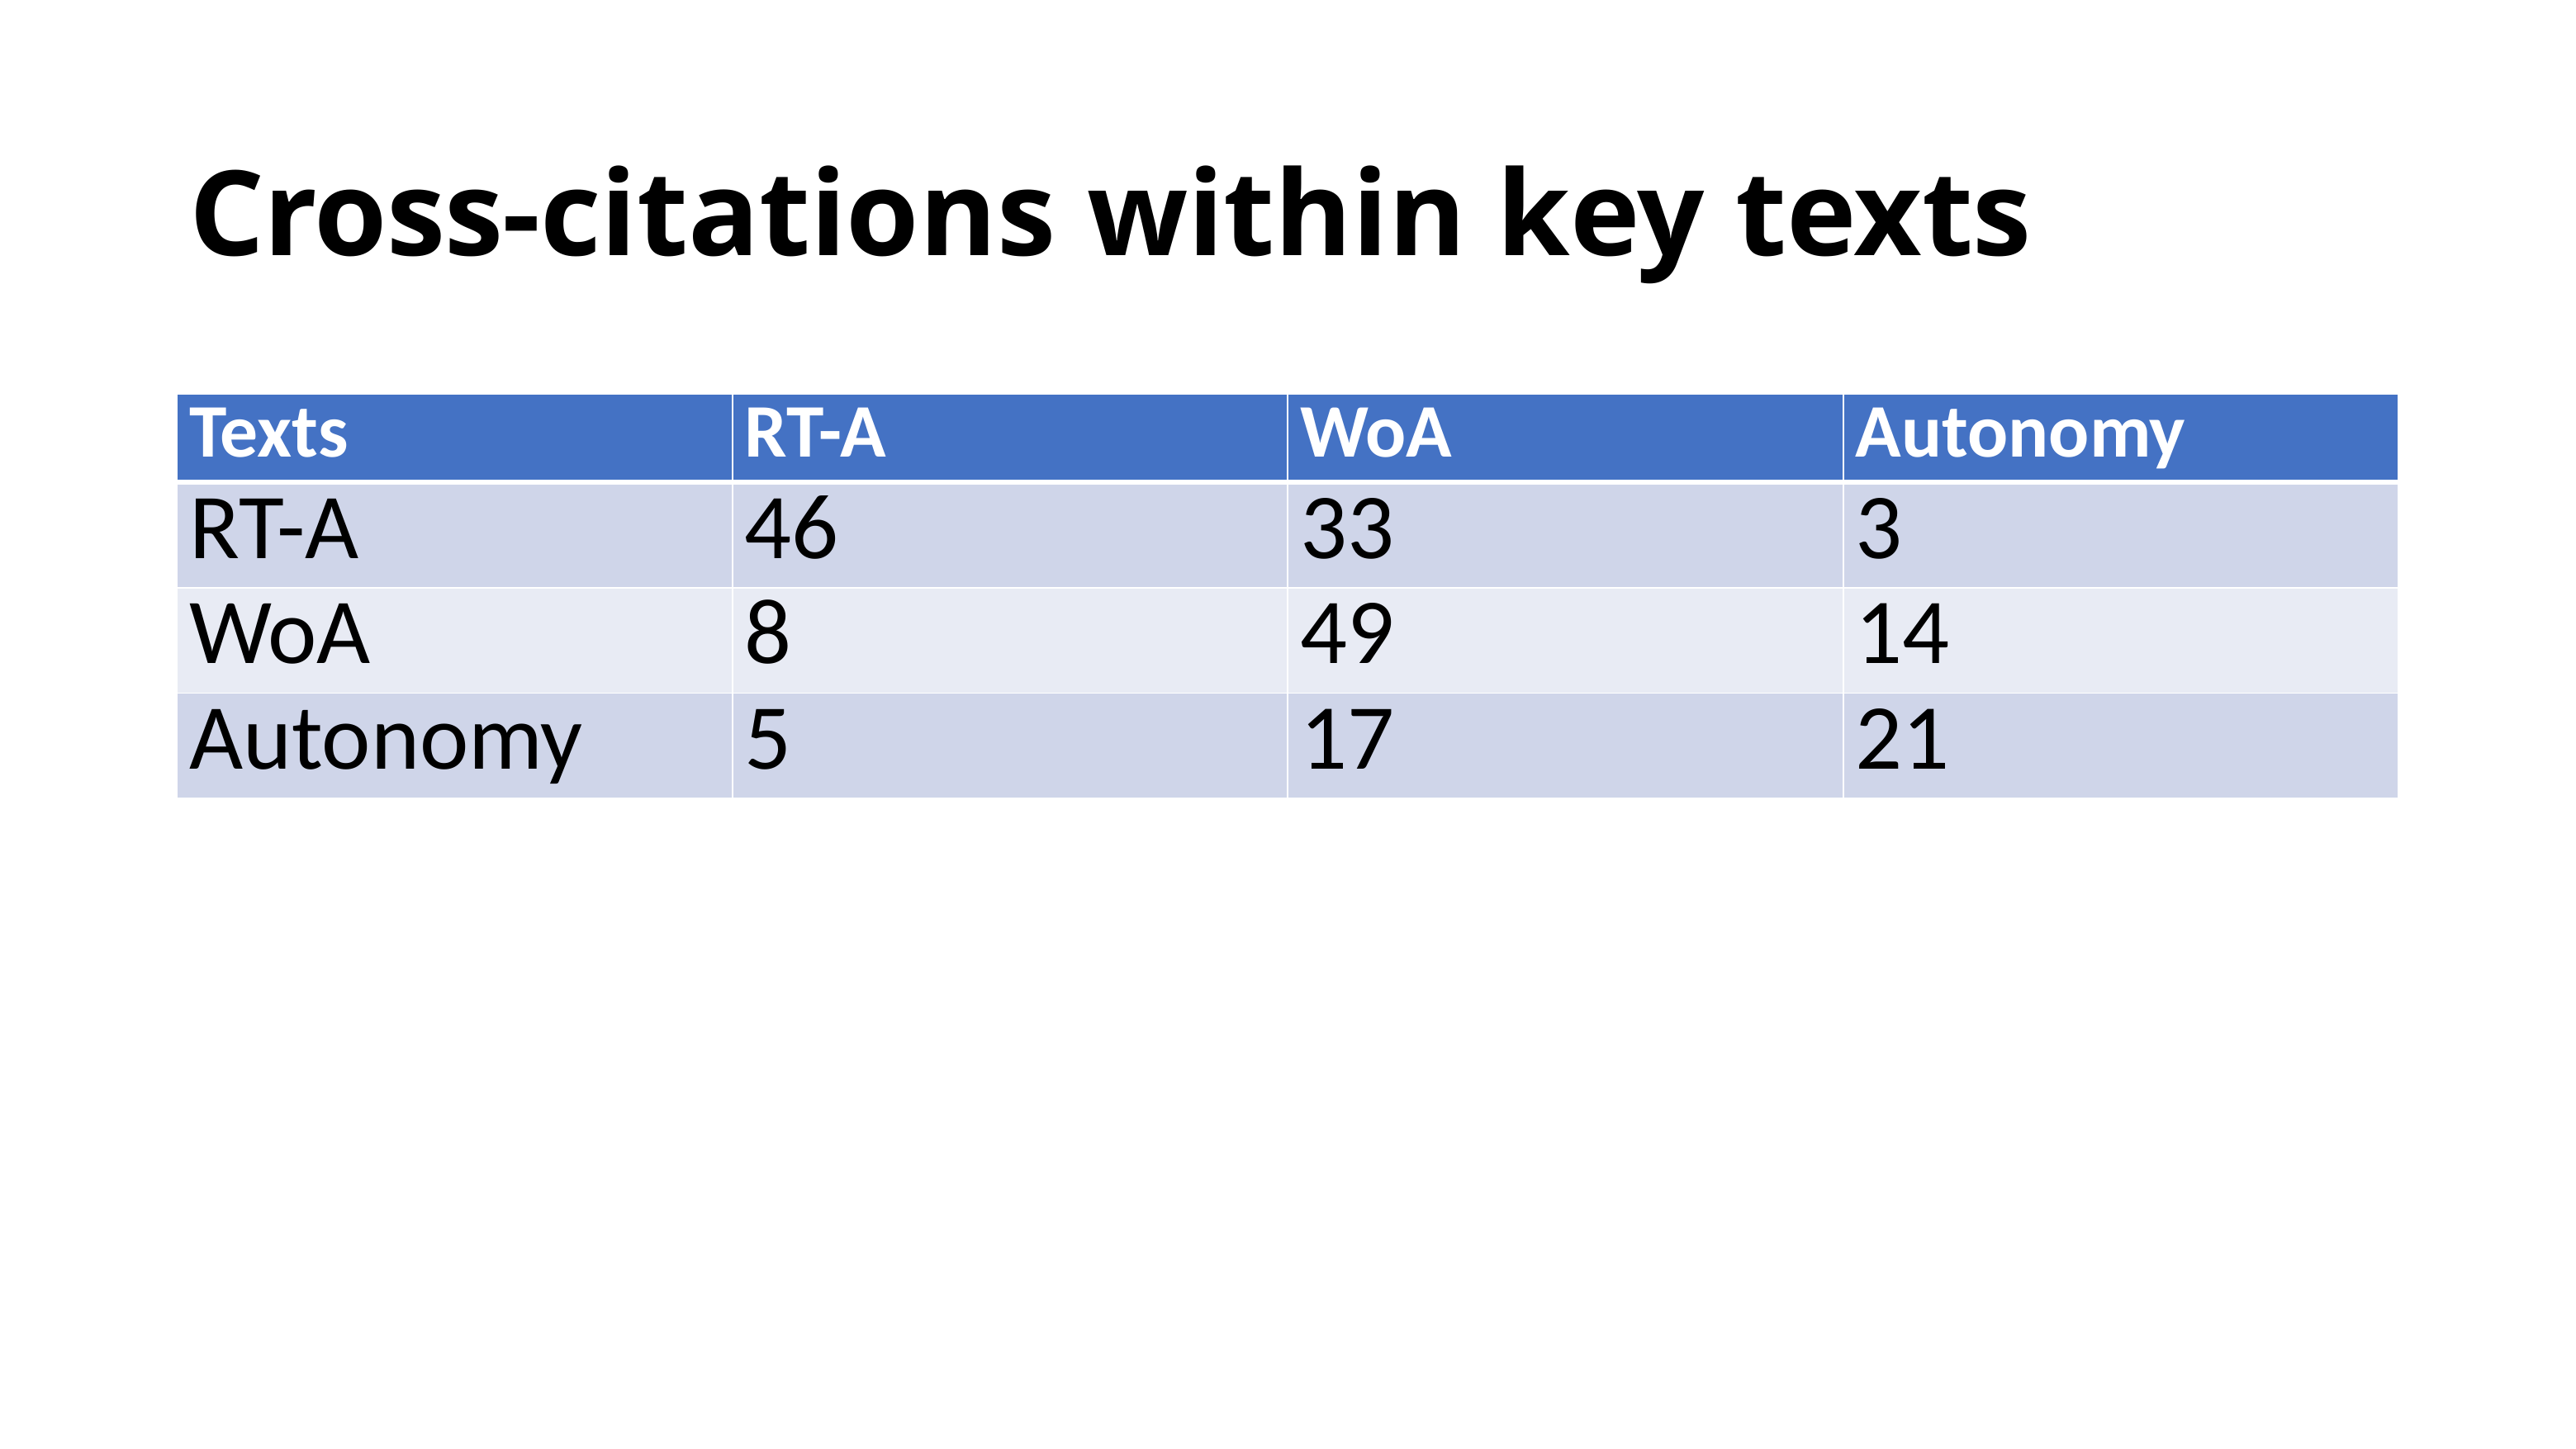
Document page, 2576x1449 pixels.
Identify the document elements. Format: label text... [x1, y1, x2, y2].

table_cell 14 [1844, 589, 2398, 693]
table_header RT-A [733, 395, 1287, 480]
table_cell WoA [178, 589, 732, 693]
table_header Autonomy [1844, 395, 2398, 480]
table_cell RT-A [178, 485, 732, 587]
table_cell 46 [733, 485, 1287, 587]
table_cell 8 [733, 589, 1287, 693]
table_header Texts [178, 395, 732, 480]
table_cell 33 [1288, 485, 1843, 587]
table_cell Autonomy [178, 694, 732, 798]
table_cell 5 [733, 694, 1287, 798]
table_cell 3 [1844, 485, 2398, 587]
table_cell 21 [1844, 694, 2398, 798]
table_cell 17 [1288, 694, 1843, 798]
table_cell 49 [1288, 589, 1843, 693]
title Cross-citations within key texts [177, 77, 2399, 358]
table_header WoA [1288, 395, 1843, 480]
